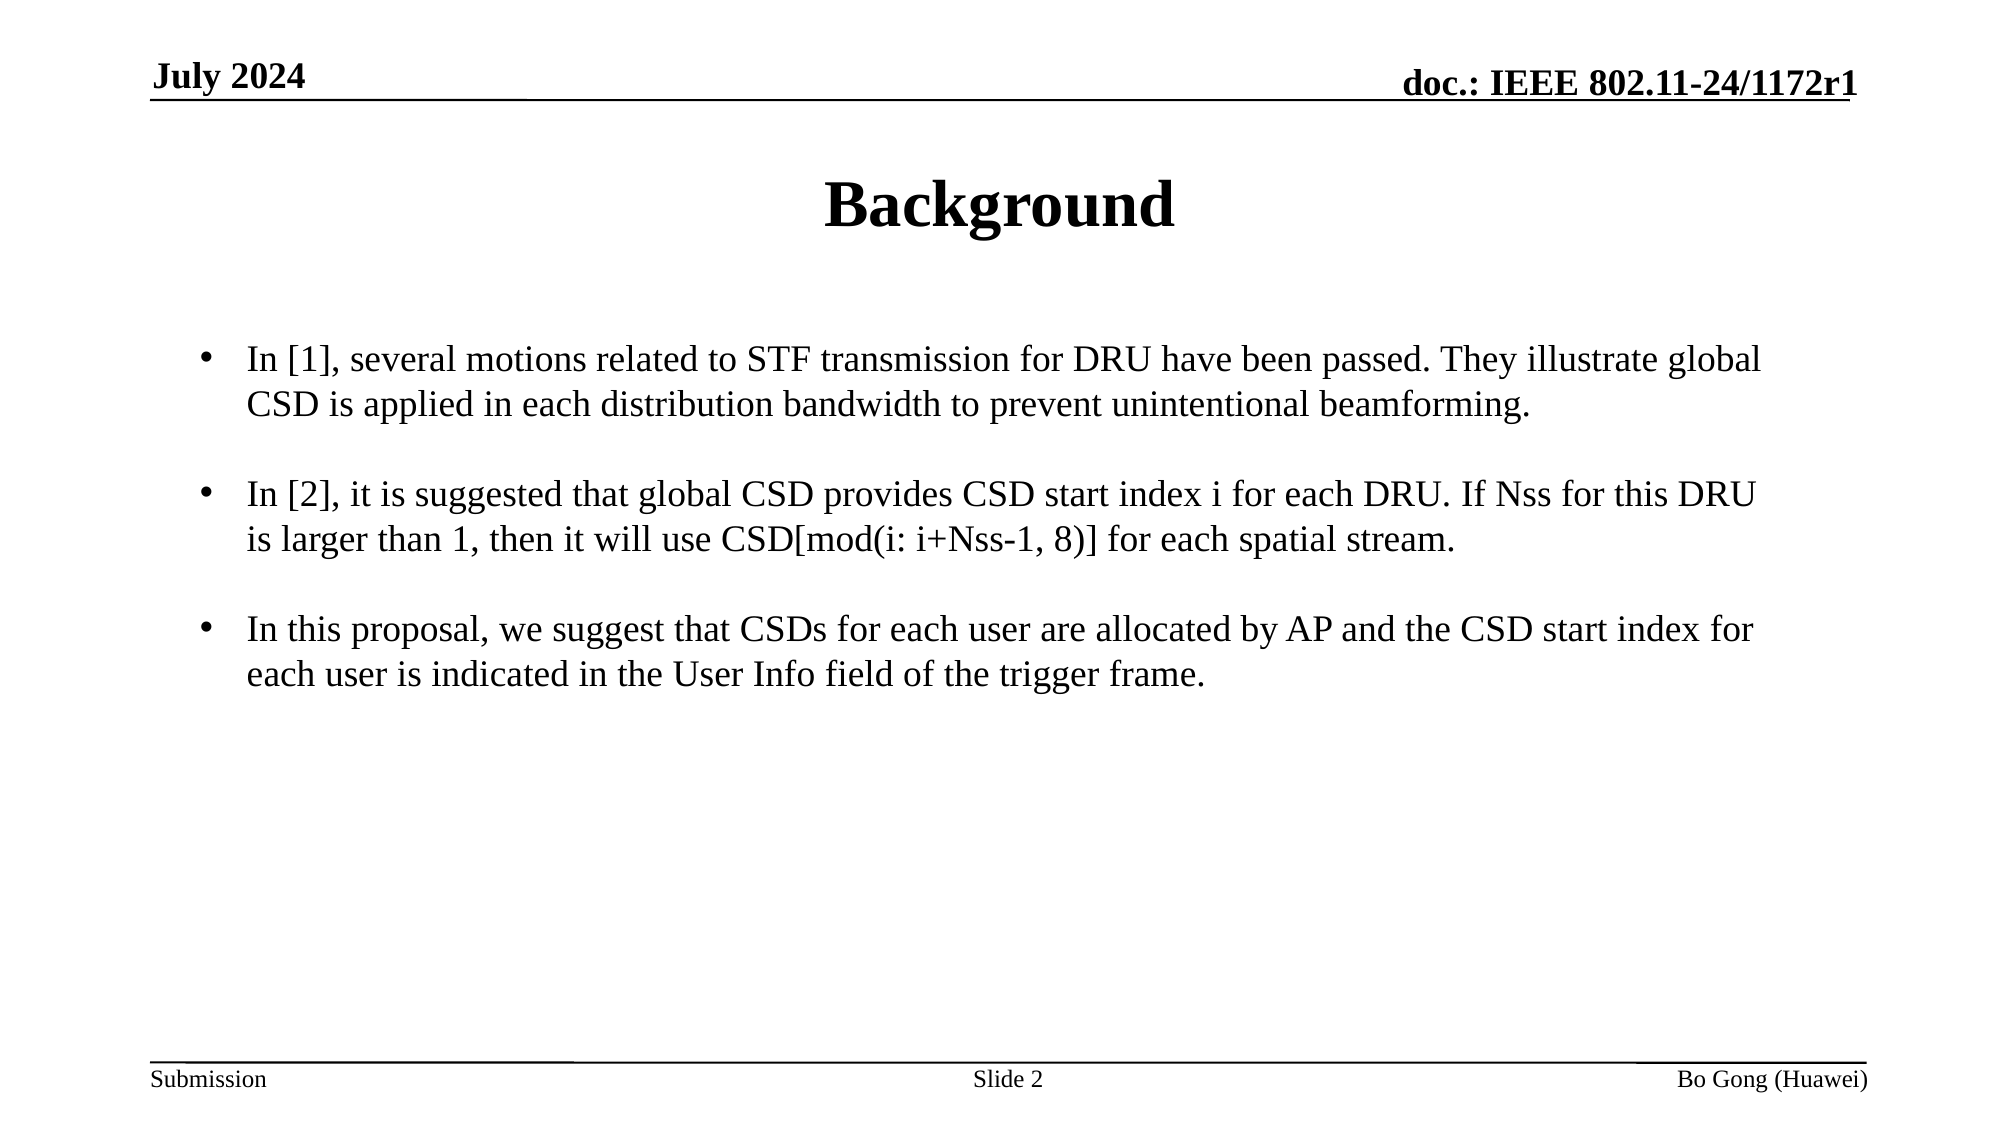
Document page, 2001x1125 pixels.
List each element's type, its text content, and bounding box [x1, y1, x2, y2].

footer Bo Gong (Huawei) [1171, 1061, 1869, 1093]
text_box In [1], several motions related to STF transmission for DRU have been passed. They illustrate global CSD is applied in each distribution bandwidth to prevent unintentional beamforming. In [2], it is suggested that global CSD provides CSD start index i for each DRU. If Nss for this DRU is larger than 1, then it will use CSD[mod(i: i+Nss-1, 8)] for each spatial stream. In this proposal, we suggest that CSDs for each user are allocated by AP and the CSD start index for each user is indicated in the User Info field of the trigger frame. [184, 326, 1780, 701]
slide_number Slide 2 [950, 1061, 1067, 1123]
title Background [149, 112, 1850, 288]
text_box July 2024 [137, 43, 548, 89]
